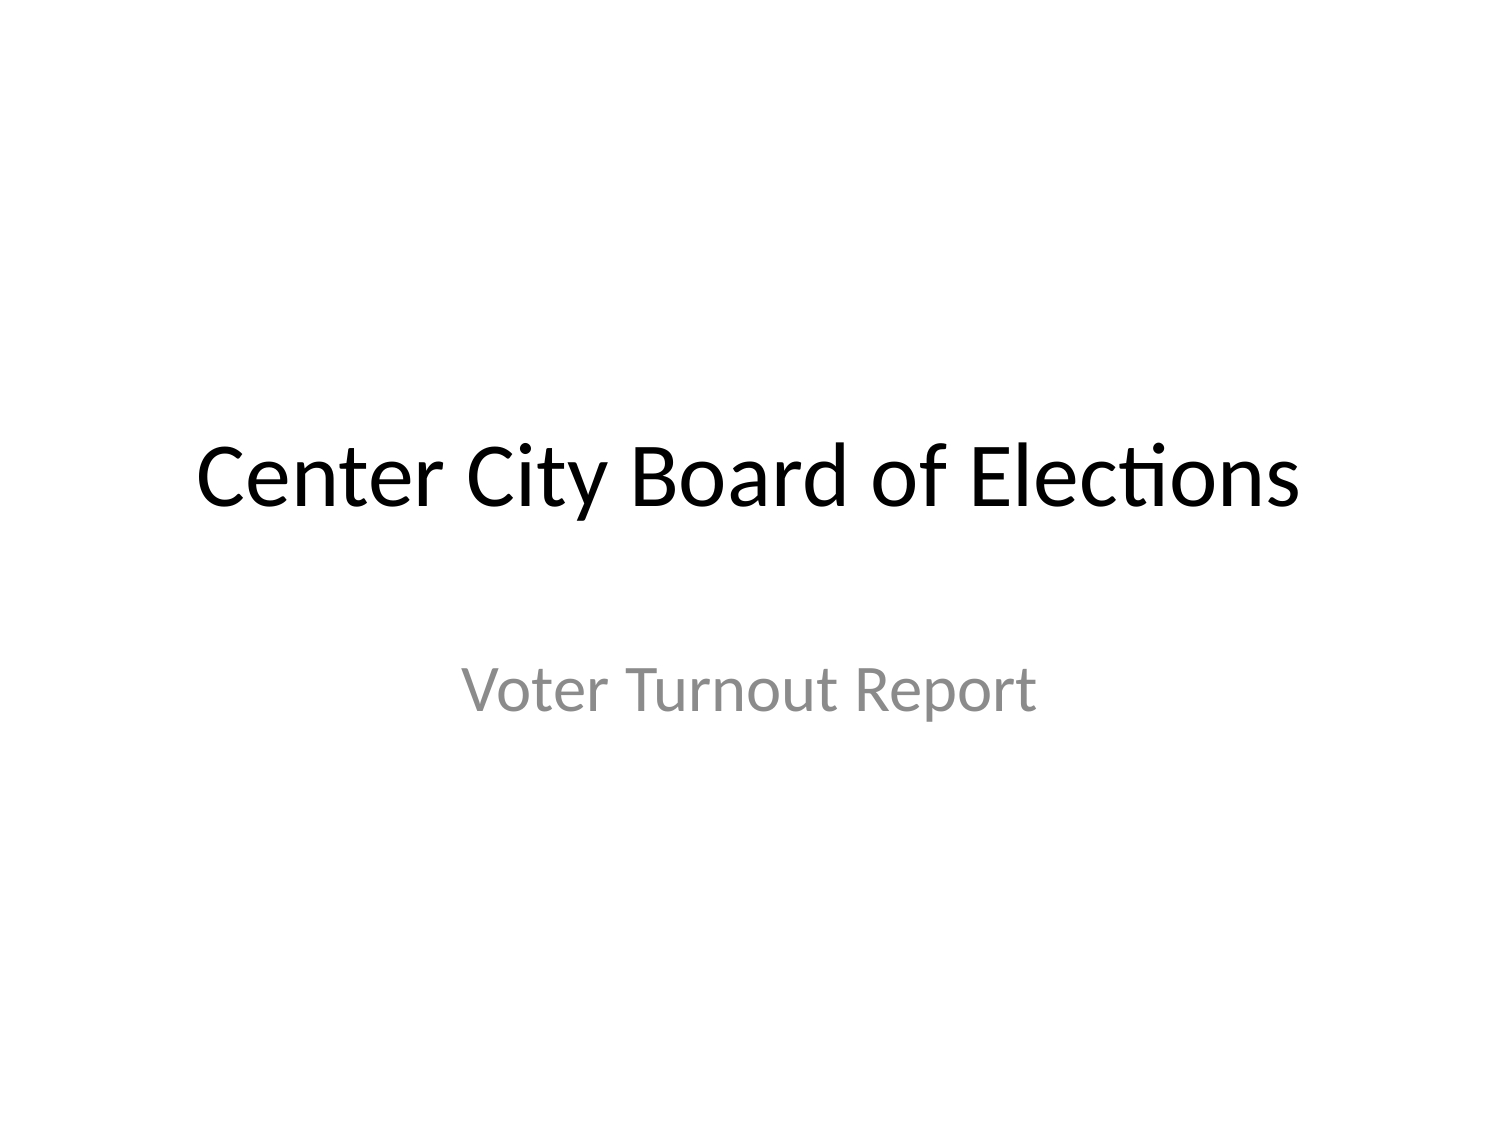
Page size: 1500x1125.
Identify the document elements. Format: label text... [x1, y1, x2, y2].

subtitle Voter Turnout Report [225, 637, 1275, 925]
title Center City Board of Elections [112, 349, 1388, 591]
